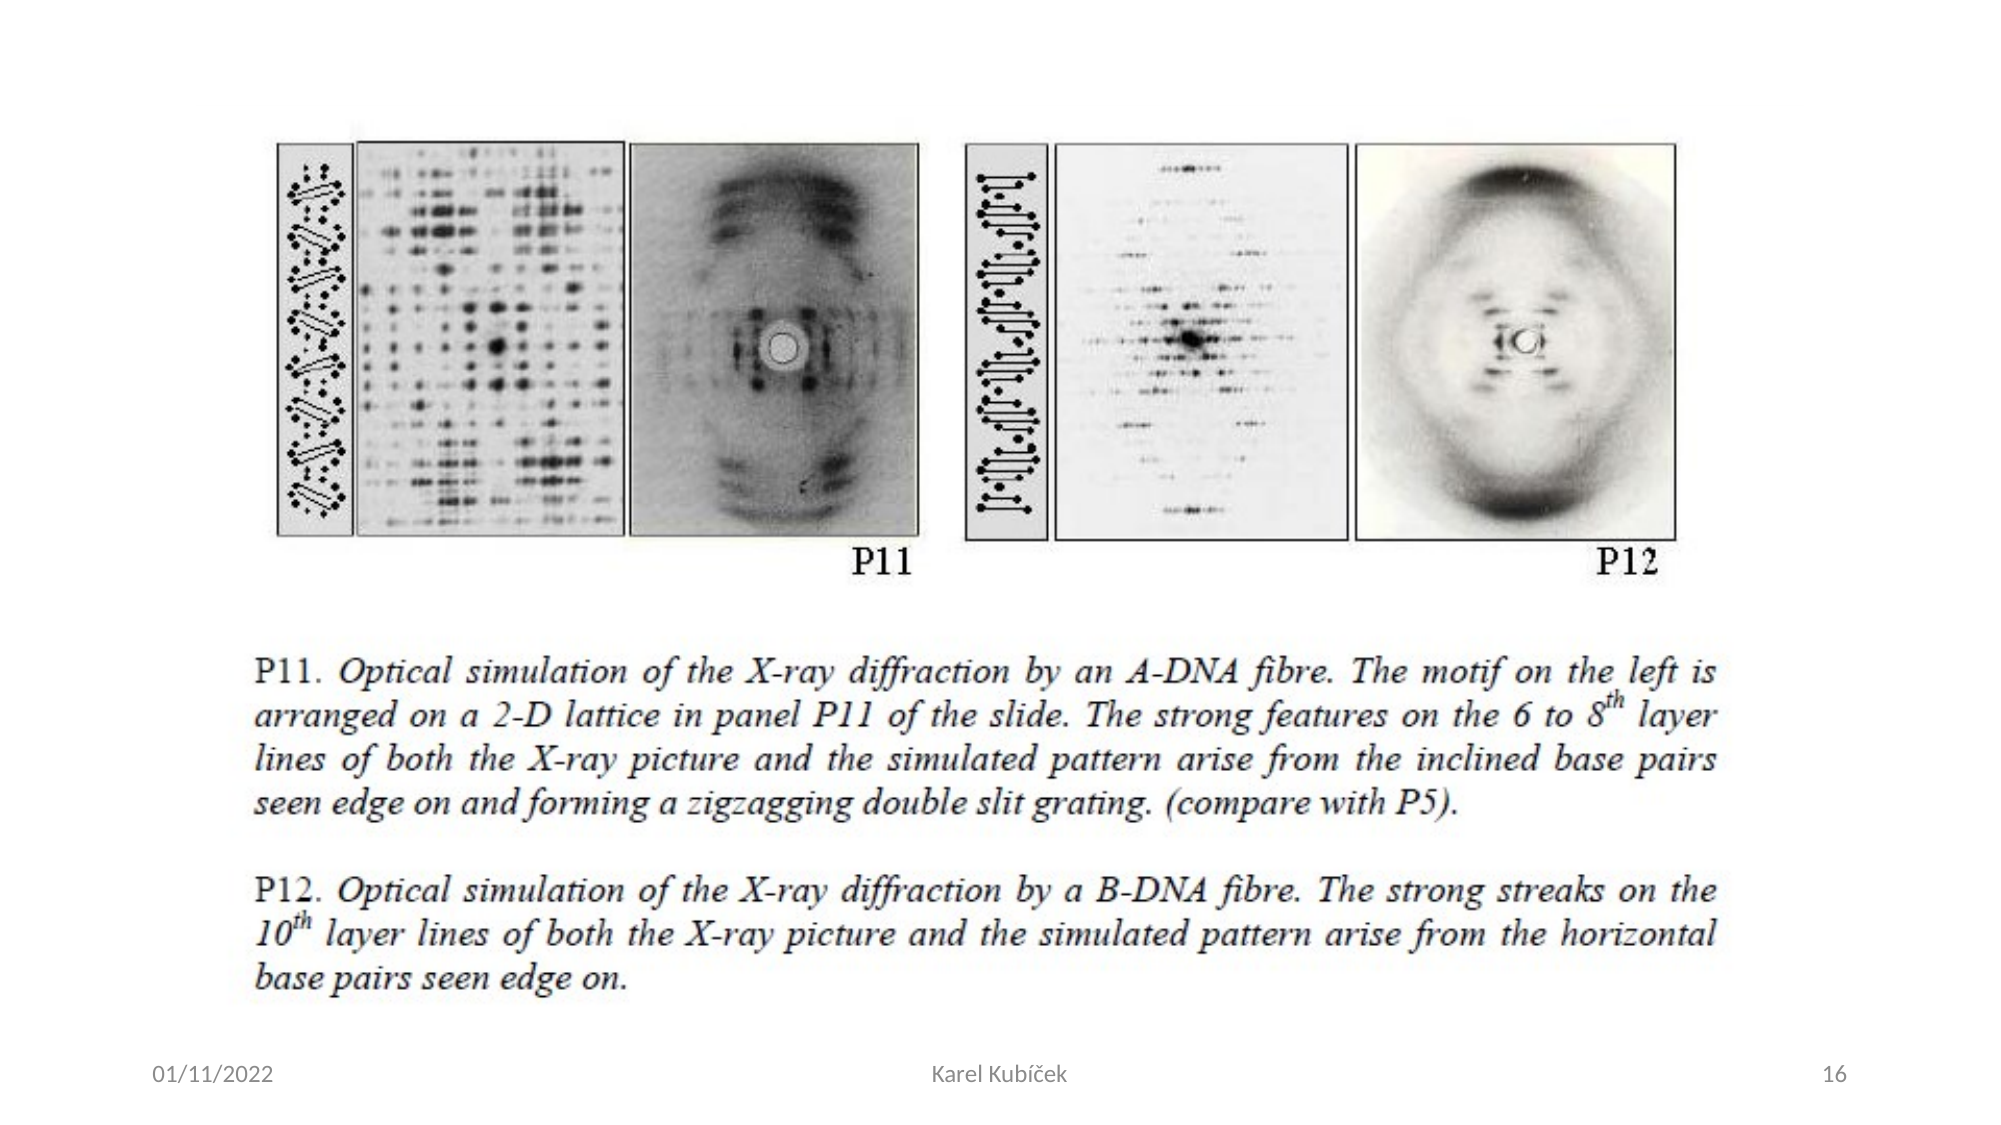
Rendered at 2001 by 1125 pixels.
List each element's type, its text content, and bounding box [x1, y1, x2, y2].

slide_number 16 [1412, 1042, 1863, 1103]
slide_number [137, 1042, 588, 1103]
footer Karel Kubíček [662, 1042, 1338, 1103]
picture [196, 104, 1804, 1021]
